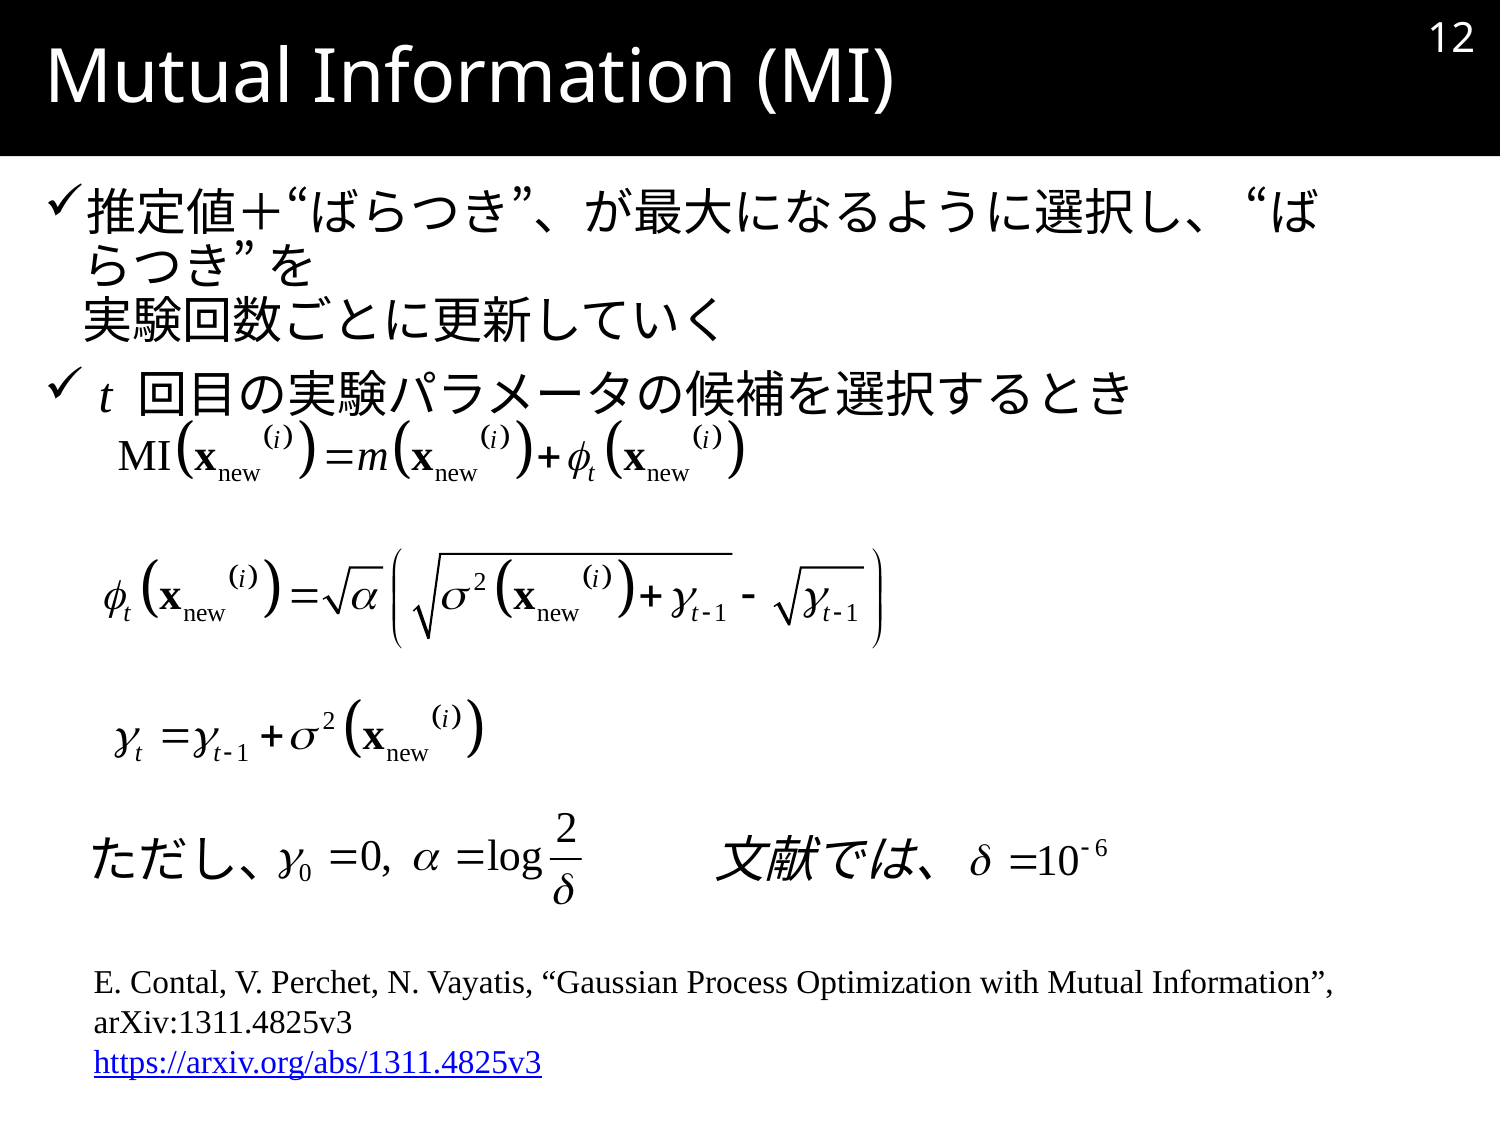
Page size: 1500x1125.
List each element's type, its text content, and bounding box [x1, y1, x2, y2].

title Mutual Information (MI) [29, 30, 956, 128]
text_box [110, 414, 751, 504]
text_box ただし、 [73, 819, 270, 895]
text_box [107, 694, 490, 783]
text_box 文献では、 [699, 819, 980, 895]
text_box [963, 828, 1115, 887]
list 推定値＋“ばらつき”、が最大になるように選択し、 “ばらつき” を 実験回数ごとに更新していく t 回目の実験パラメータの候補を選択するとき [29, 179, 1345, 380]
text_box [270, 800, 591, 915]
slide_number 11 [1389, 6, 1491, 72]
text_box E. Contal, V. Perchet, N. Vayatis, “Gaussian Process Optimization with Mutual Information”, arXiv:1311.4825v3 https://arxiv.org/abs/1311.4825v3 [78, 953, 1351, 1088]
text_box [98, 539, 896, 658]
